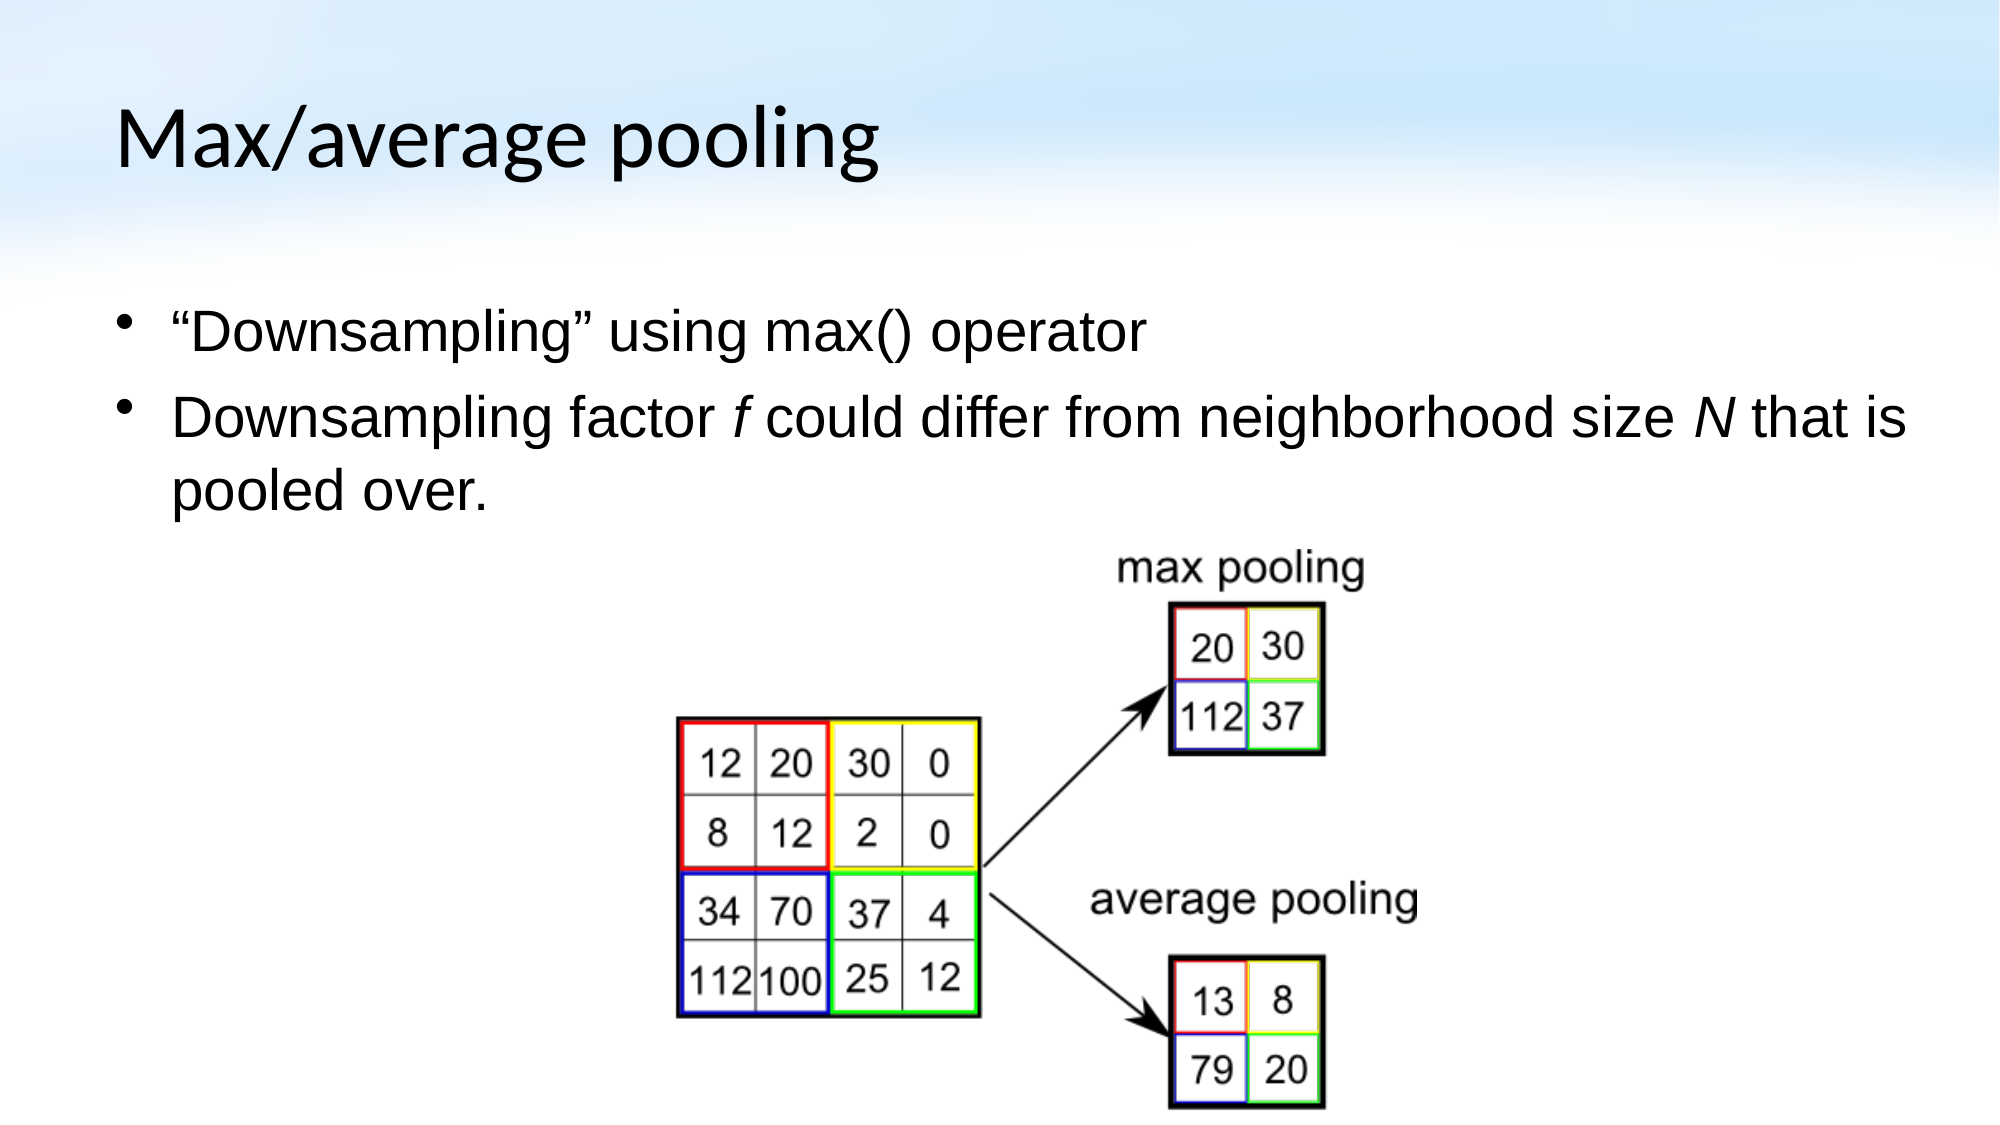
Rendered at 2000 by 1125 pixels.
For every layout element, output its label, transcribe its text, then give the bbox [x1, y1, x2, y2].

title Max/average pooling [99, 37, 1963, 226]
picture [0, 0, 2000, 1125]
list “Downsampling” using max() operator Downsampling factor f could differ from neighborhood size N that is pooled over. [99, 282, 1981, 1026]
